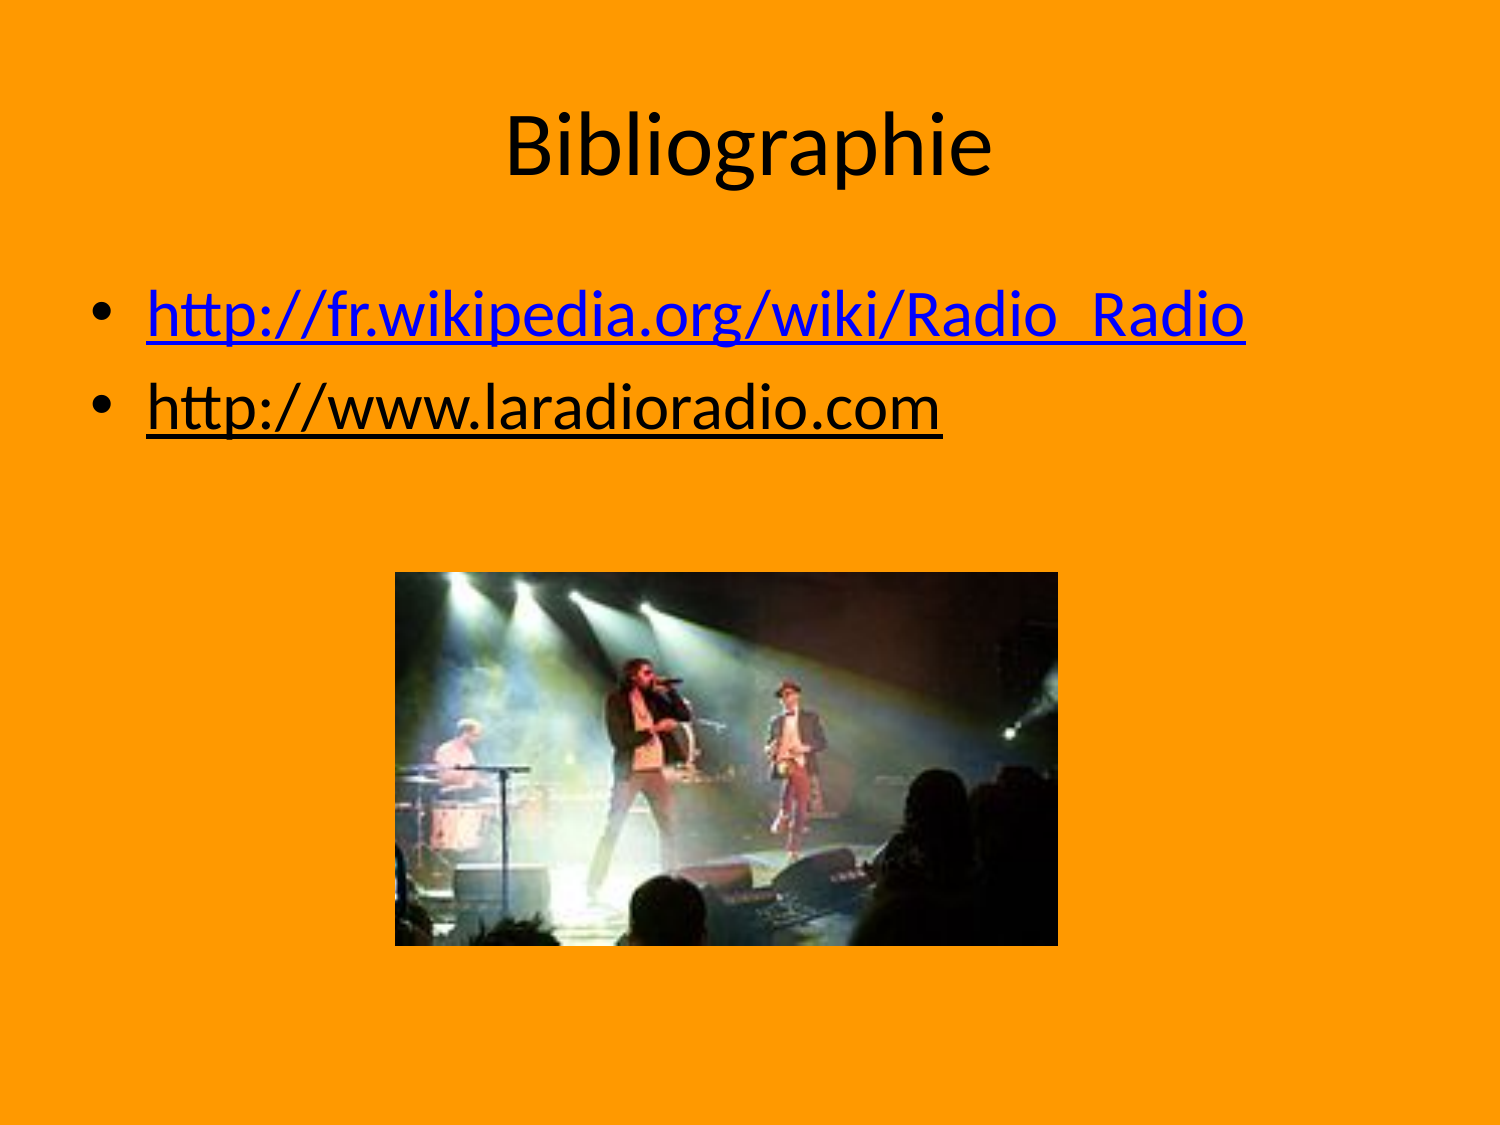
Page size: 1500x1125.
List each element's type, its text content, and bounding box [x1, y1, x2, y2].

list http://fr.wikipedia.org/wiki/Radio_Radio http://www.laradioradio.com [75, 262, 1425, 1005]
picture [395, 572, 1058, 946]
title Bibliographie [75, 45, 1425, 233]
